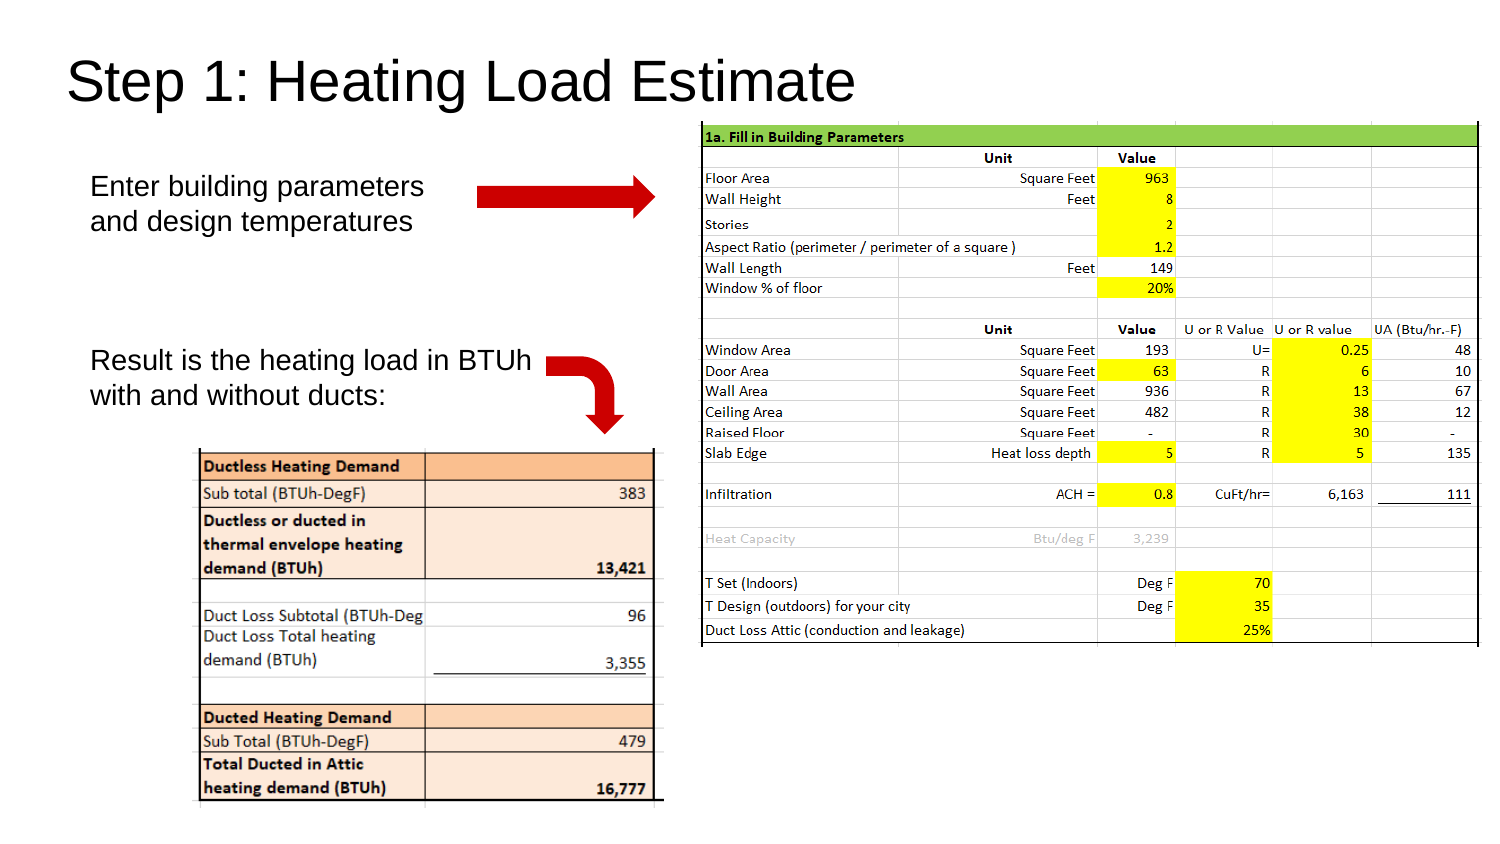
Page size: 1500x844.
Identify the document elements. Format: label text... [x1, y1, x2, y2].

text_box [546, 356, 625, 435]
picture [697, 121, 1482, 648]
text_box Result is the heating load in BTUh with and without ducts: [74, 326, 597, 486]
picture [191, 447, 665, 808]
title Step 1: Heating Load Estimate [51, 27, 1449, 122]
text_box [477, 174, 656, 219]
text_box Enter building parameters and design temperatures [75, 152, 454, 312]
